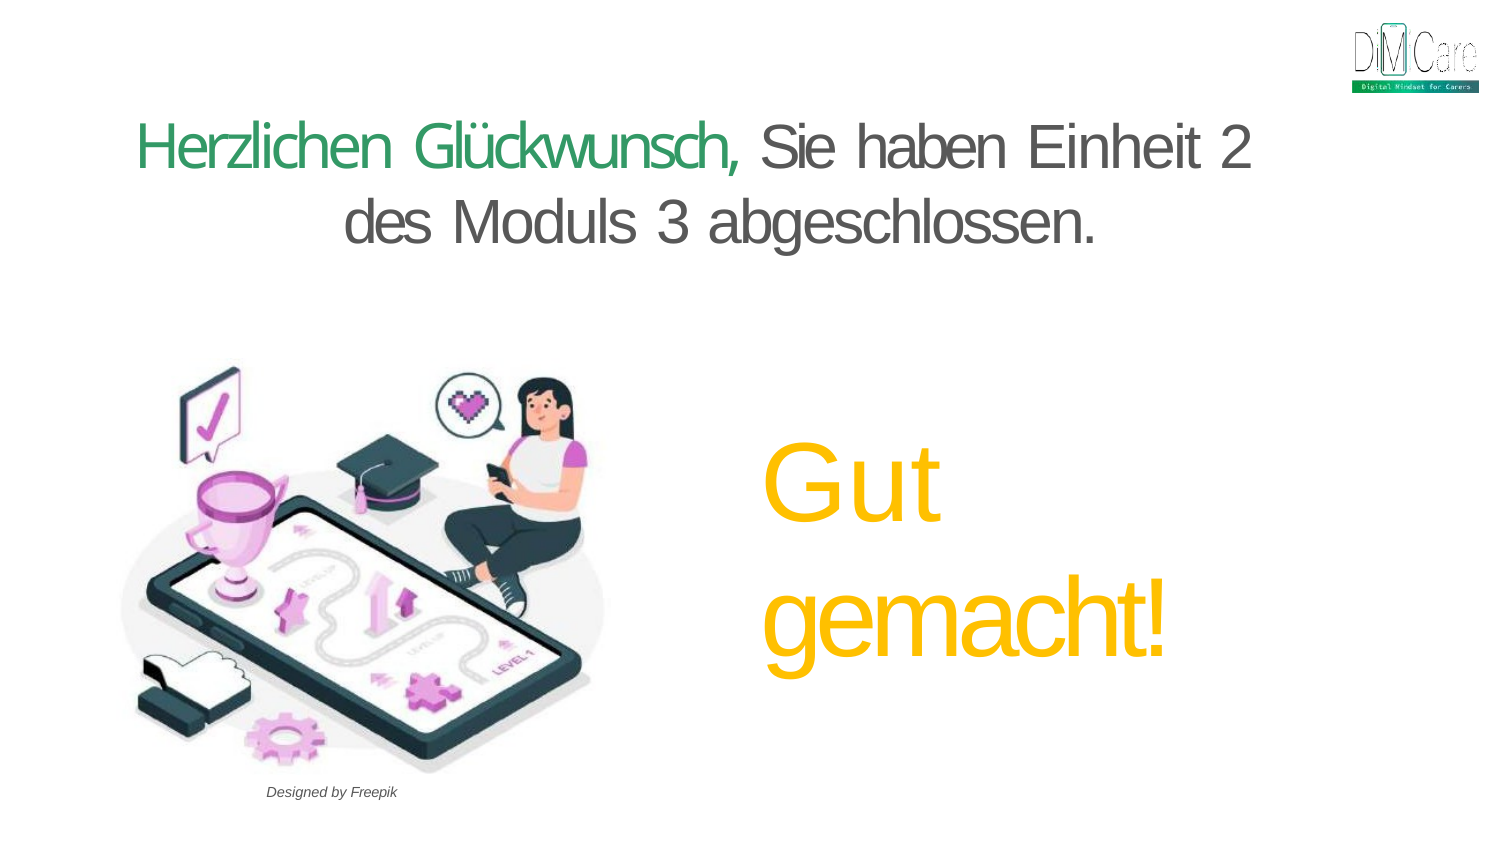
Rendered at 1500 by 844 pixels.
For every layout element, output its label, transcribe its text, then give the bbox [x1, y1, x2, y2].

picture [115, 358, 612, 775]
picture [1351, 23, 1480, 93]
text_box Designed by Freepik [264, 783, 402, 801]
text_box Herzlichen Glückwunsch, Sie haben Einheit 2 des Moduls 3 abgeschlossen. [132, 103, 1277, 256]
text_box Gut gemacht! [758, 407, 1381, 680]
